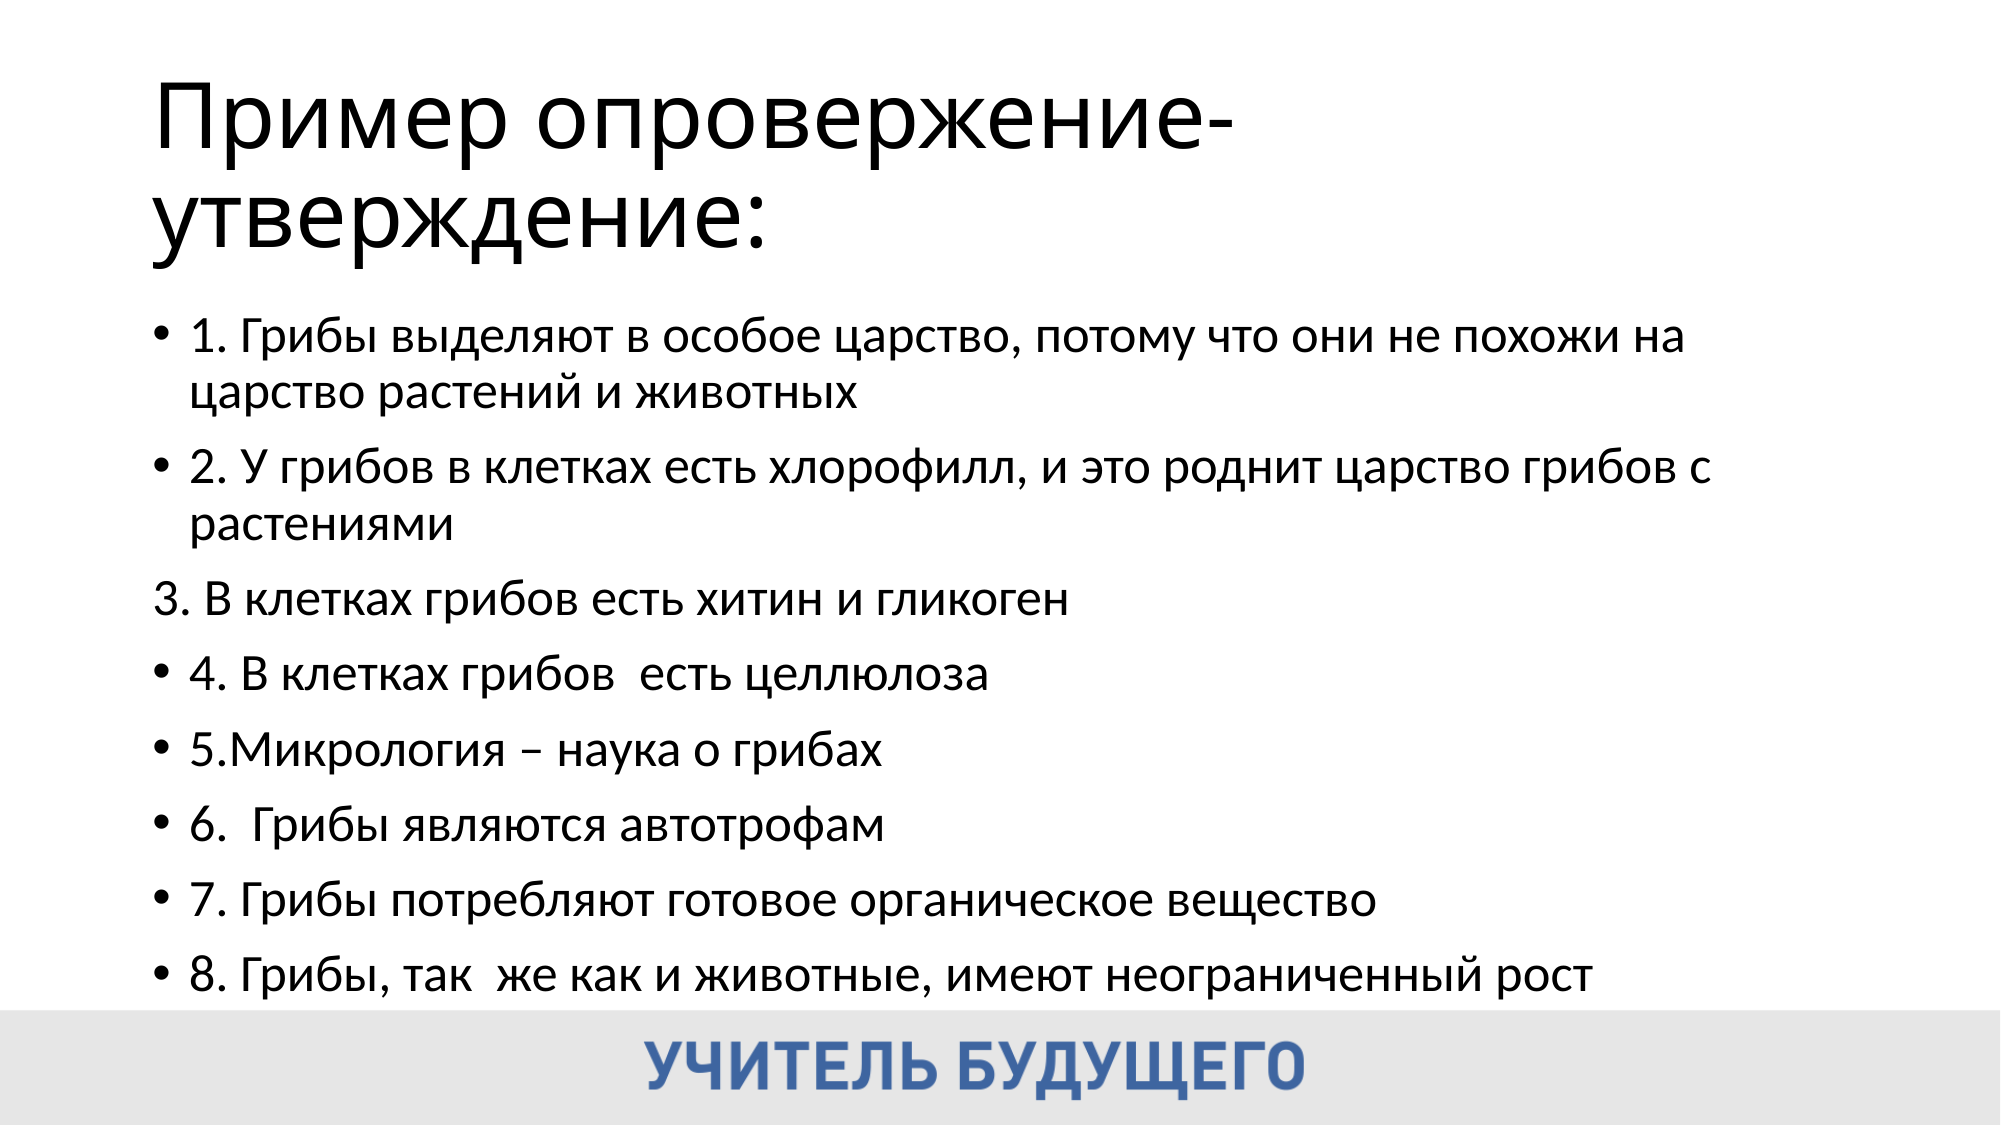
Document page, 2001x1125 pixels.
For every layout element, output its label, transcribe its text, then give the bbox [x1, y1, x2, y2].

title Пример опровержение- утверждение: [137, 59, 1863, 278]
picture [0, 0, 2001, 1125]
list 1. Грибы выделяют в особое царство, потому что они не похожи на царство растений и животных 2. У грибов в клетках есть хлорофилл, и это роднит царство грибов с растениями 3. В клетках грибов есть хитин и гликоген 4. В клетках грибов есть целлюлоза 5.Микрология – наука о грибах 6. Грибы являются автотрофам 7. Грибы потребляют готовое органическое вещество 8. Грибы, так же как и животные, имеют неограниченный рост [137, 299, 1863, 1014]
